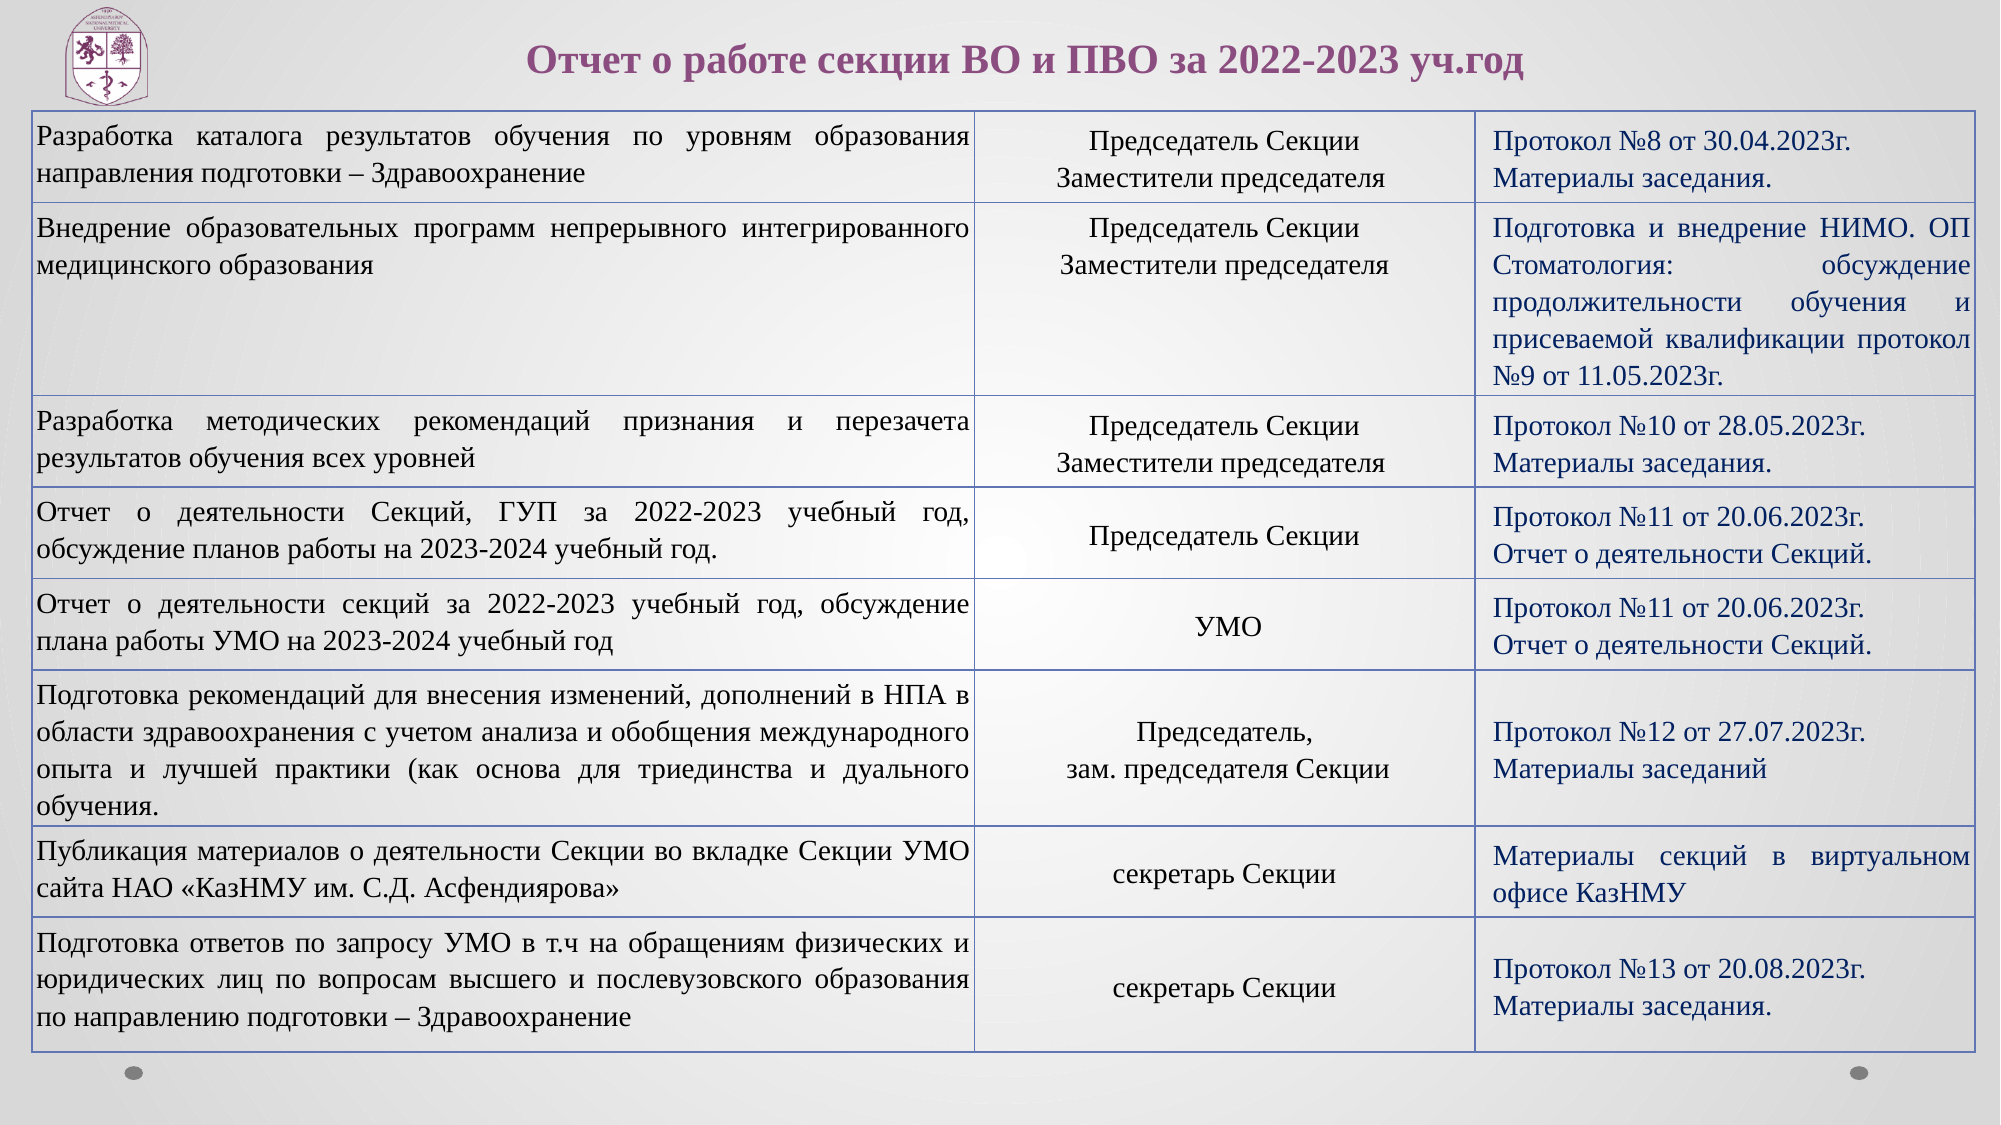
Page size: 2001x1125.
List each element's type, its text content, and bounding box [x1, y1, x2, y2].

table_cell УМО [975, 579, 1474, 669]
table_cell Протокол №13 от 20.08.2023г. Материалы заседания. [1476, 918, 1974, 1051]
table_header Председатель Секции Заместители председателя [975, 112, 1474, 202]
picture [65, 7, 148, 107]
table_cell Председатель Секции Заместители председателя [975, 203, 1474, 395]
table_cell Председатель Секции Заместители председателя [975, 396, 1474, 486]
table_cell Подготовка рекомендаций для внесения изменений, дополнений в НПА в области здравоохранения с учетом анализа и обобщения международного опыта и лучшей практики (как основа для триединства и дуального обучения. [33, 671, 974, 825]
table_cell Протокол №10 от 28.05.2023г. Материалы заседания. [1476, 396, 1974, 486]
table_cell Председатель, зам. председателя Секции [975, 671, 1474, 825]
table_cell Отчет о деятельности Секций, ГУП за 2022-2023 учебный год, обсуждение планов работы на 2023-2024 учебный год. [33, 488, 974, 578]
table_cell секретарь Секции [975, 827, 1474, 916]
table_cell Внедрение образовательных программ непрерывного интегрированного медицинского образования [33, 203, 974, 395]
table_cell Публикация материалов о деятельности Секции во вкладке Секции УМО сайта НАО «КазНМУ им. С.Д. Асфендиярова» [33, 827, 974, 916]
table_cell Протокол №11 от 20.06.2023г. Отчет о деятельности Секций. [1476, 579, 1974, 669]
table_header Протокол №8 от 30.04.2023г. Материалы заседания. [1476, 112, 1974, 202]
table_cell Подготовка и внедрение НИМО. ОП Стоматология: обсуждение продолжительности обучения и присеваемой квалификации протокол №9 от 11.05.2023г. [1476, 203, 1974, 395]
table_cell Протокол №12 от 27.07.2023г. Материалы заседаний [1476, 671, 1974, 825]
table_header Разработка каталога результатов обучения по уровням образования направления подготовки – Здравоохранение [33, 112, 974, 202]
table_cell Подготовка ответов по запросу УМО в т.ч на обращениям физических и юридических лиц по вопросам высшего и послевузовского образования по направлению подготовки – Здравоохранение [33, 918, 974, 1051]
table_cell Разработка методических рекомендаций признания и перезачета результатов обучения всех уровней [33, 396, 974, 486]
table_cell Отчет о деятельности секций за 2022-2023 учебный год, обсуждение плана работы УМО на 2023-2024 учебный год [33, 579, 974, 669]
table_cell Материалы секций в виртуальном офисе КазНМУ [1476, 827, 1974, 916]
title Отчет о работе секции ВО и ПВО за 2022-2023 уч.год [249, 31, 1811, 82]
table_cell Протокол №11 от 20.06.2023г. Отчет о деятельности Секций. [1476, 488, 1974, 578]
table_cell Председатель Секции [975, 488, 1474, 578]
table_cell секретарь Секции [975, 918, 1474, 1051]
